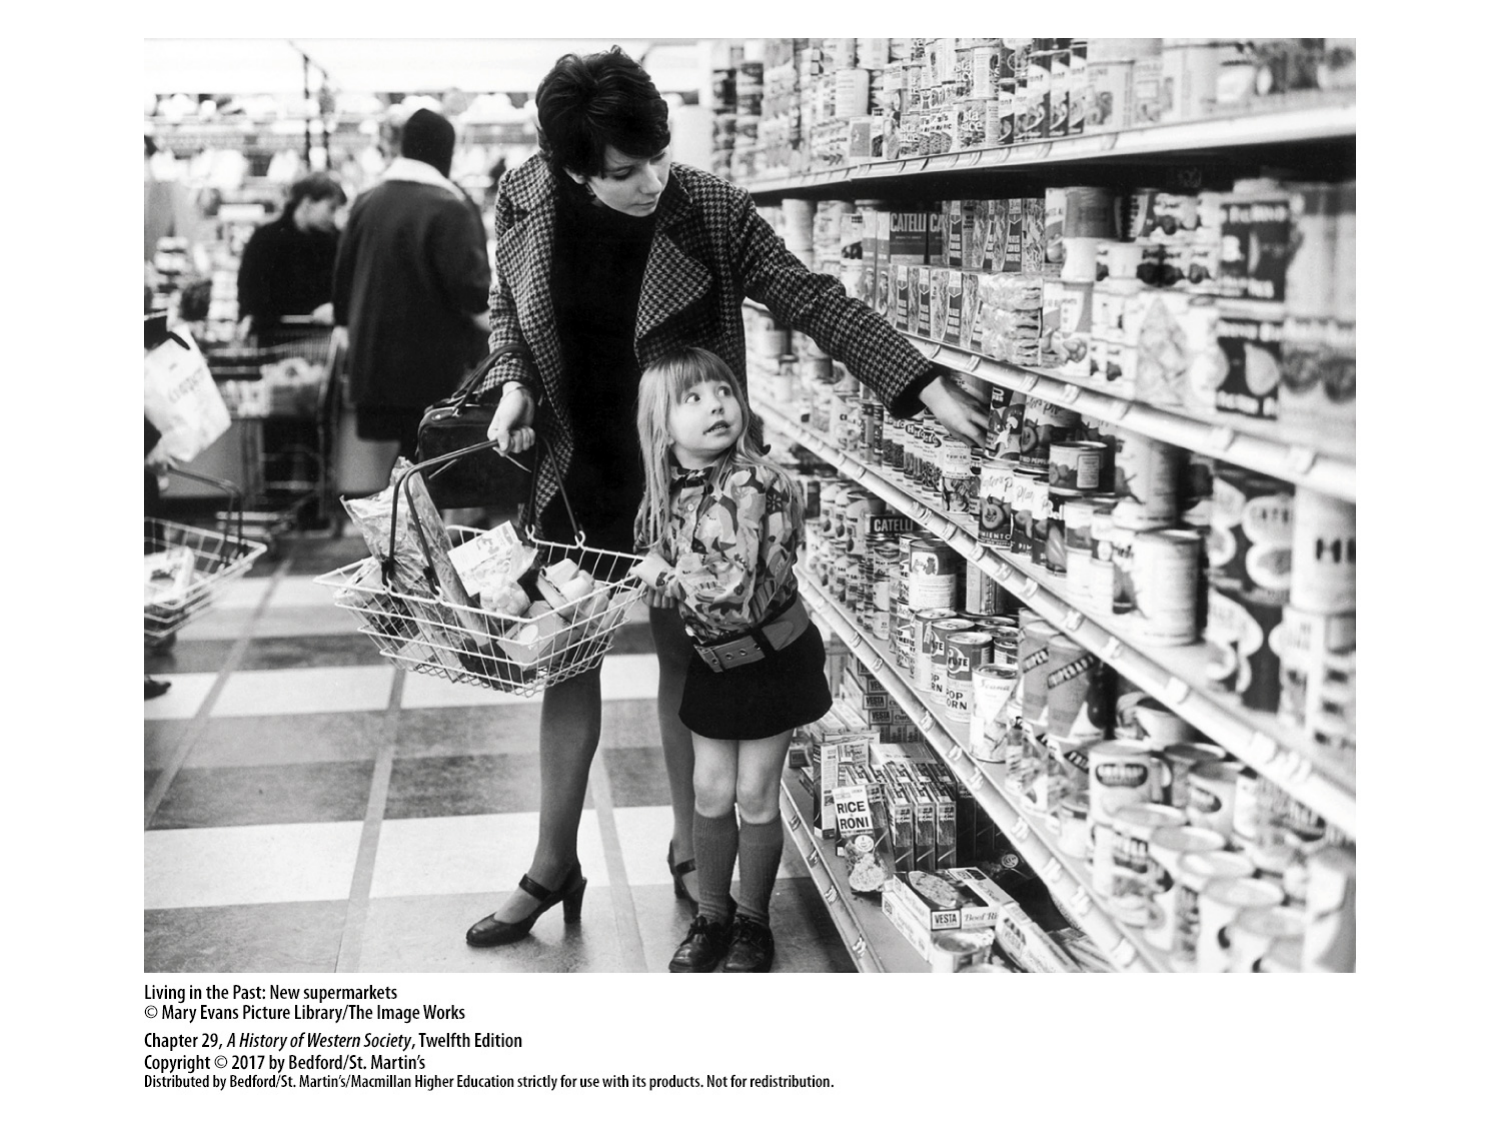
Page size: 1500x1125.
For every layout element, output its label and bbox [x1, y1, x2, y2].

picture [136, 30, 1364, 1095]
